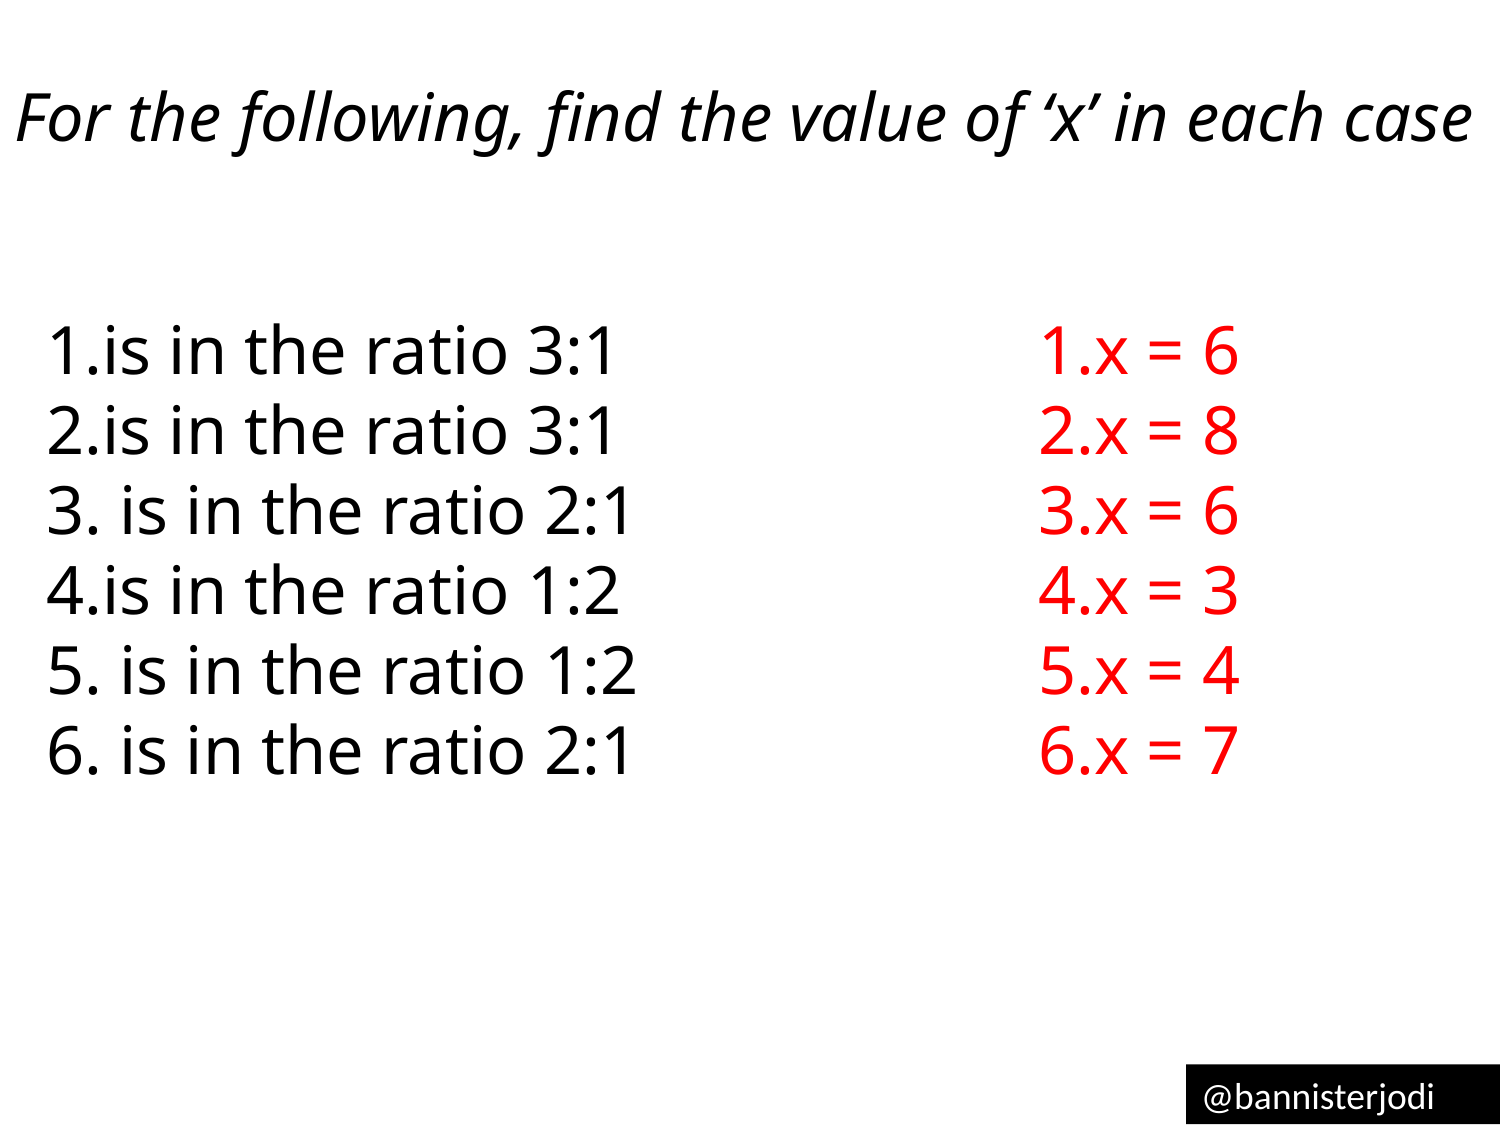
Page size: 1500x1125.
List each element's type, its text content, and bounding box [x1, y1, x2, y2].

text_box For the following, find the value of ‘x’ in each case [0, 67, 1500, 163]
text_box x = 6 x = 8 x = 6 x = 3 x = 4 x = 7 [1023, 220, 1373, 796]
text_box @bannisterjodi [1186, 1064, 1500, 1125]
